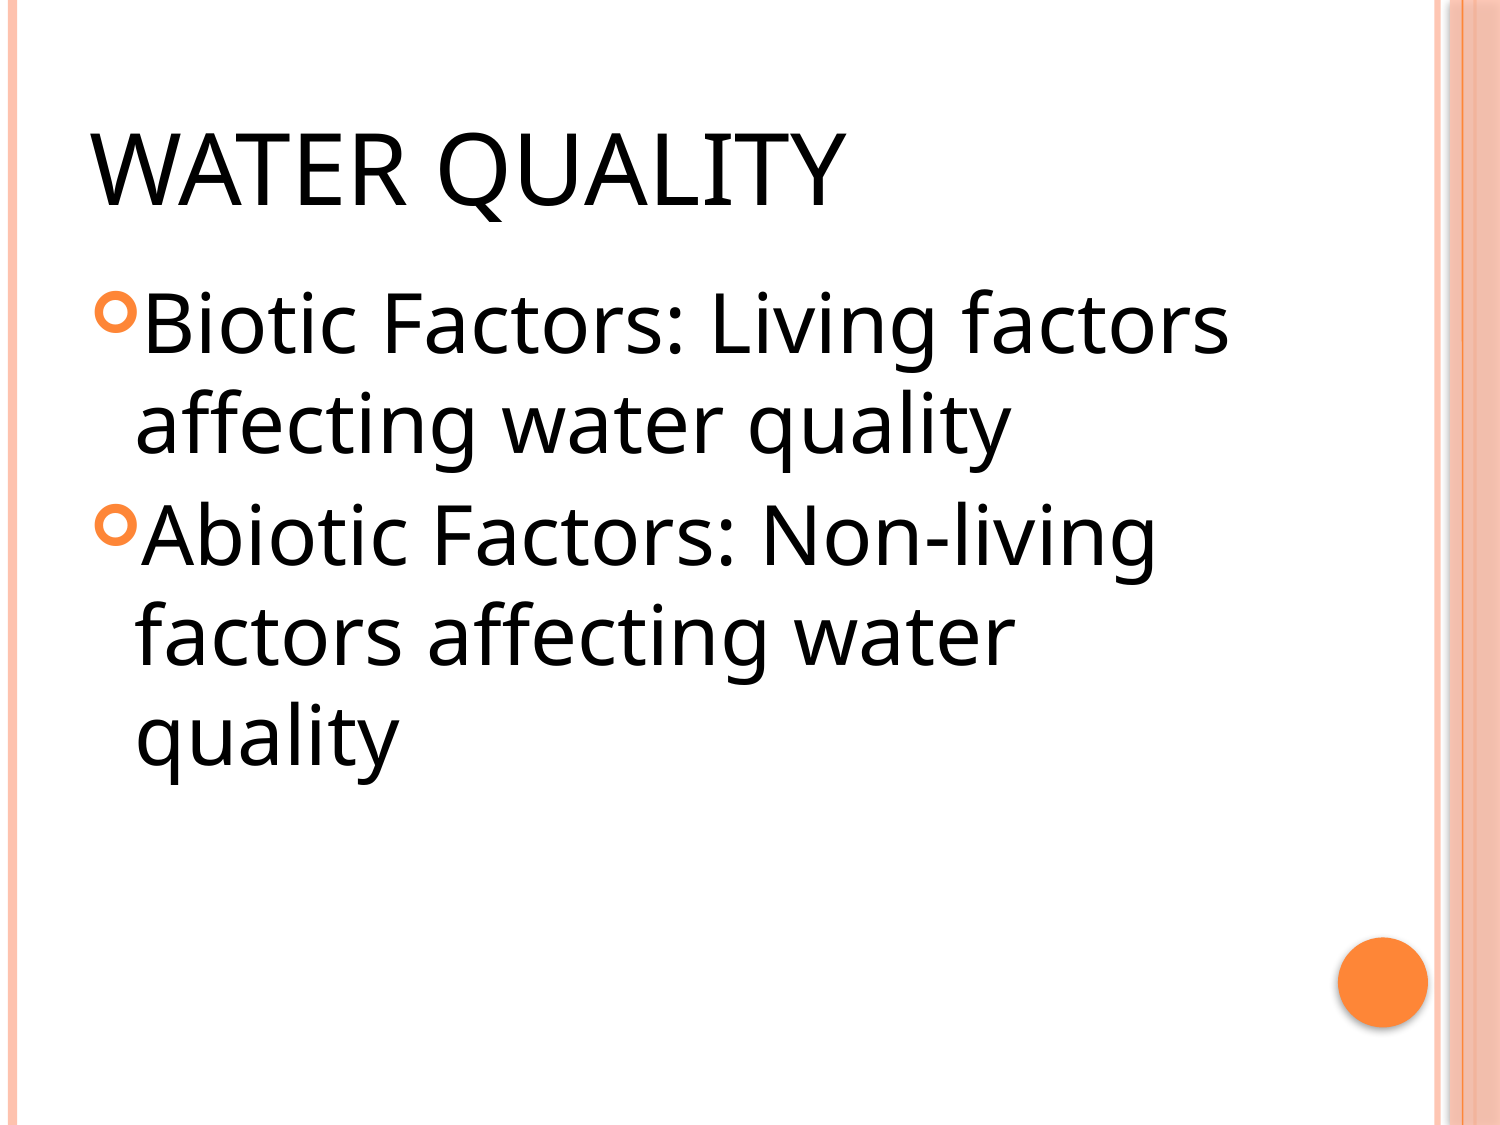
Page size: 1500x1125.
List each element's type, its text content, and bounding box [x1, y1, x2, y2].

list Biotic Factors: Living factors affecting water quality Abiotic Factors: Non-living factors affecting water quality [75, 262, 1300, 1062]
title Water Quality [75, 45, 1300, 233]
